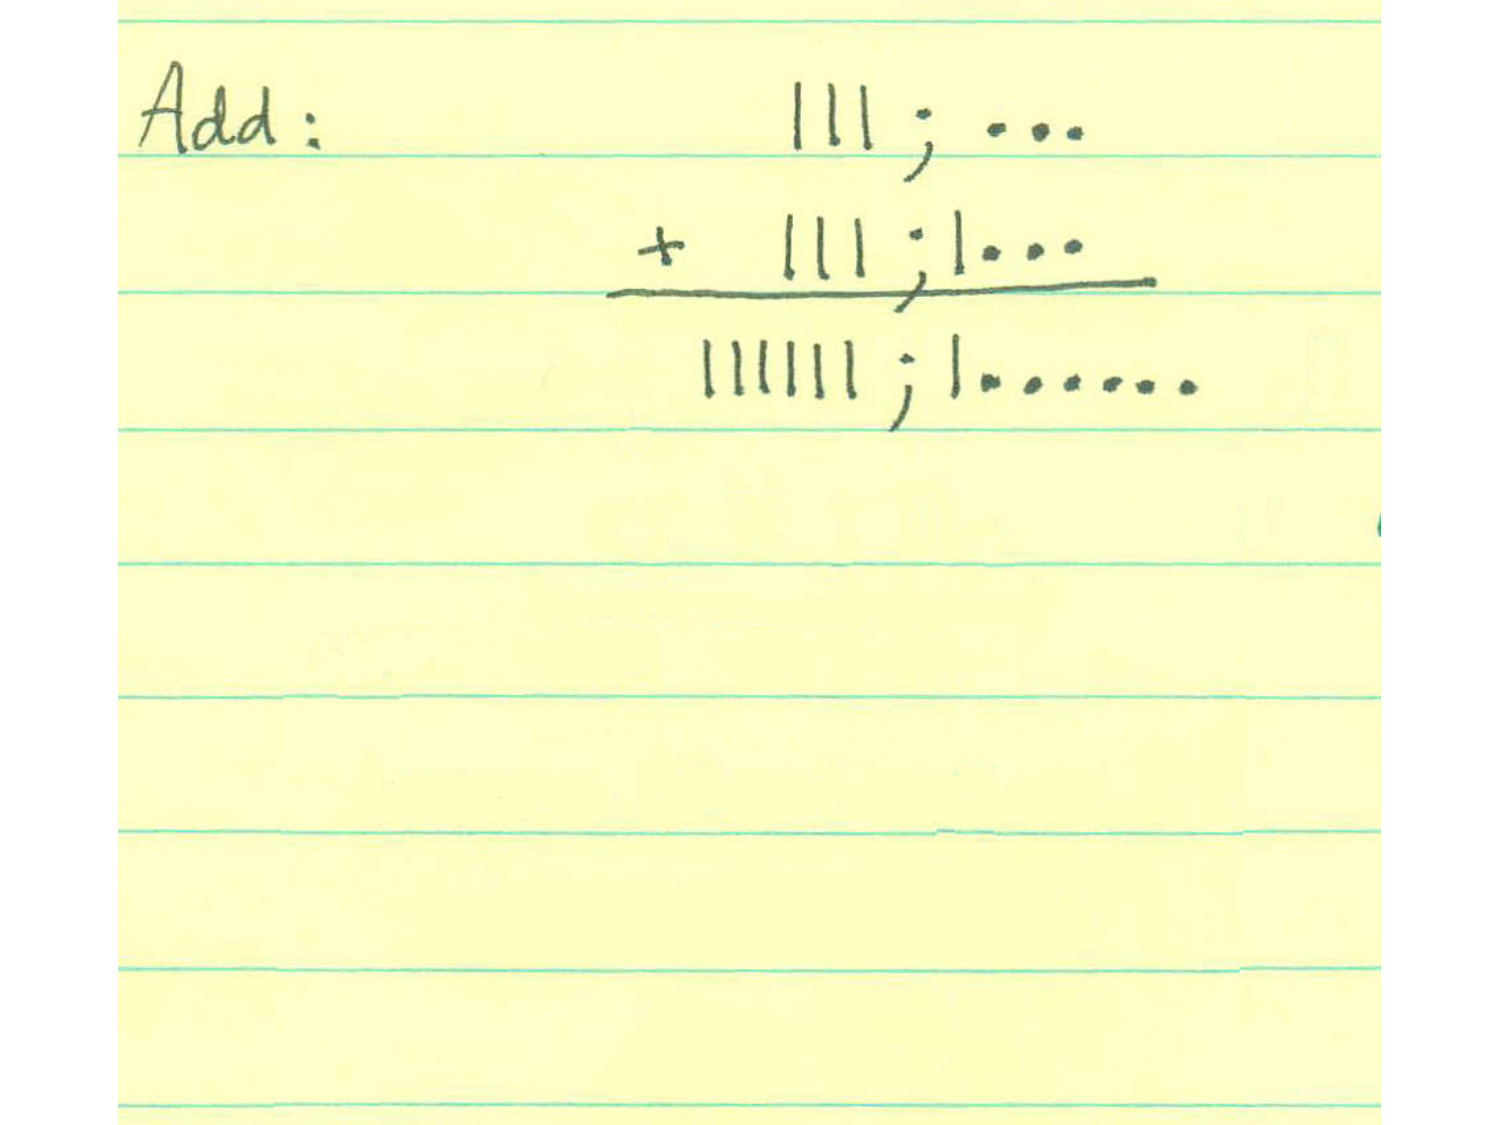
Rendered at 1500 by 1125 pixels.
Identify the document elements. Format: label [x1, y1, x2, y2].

picture [118, 0, 1381, 1125]
